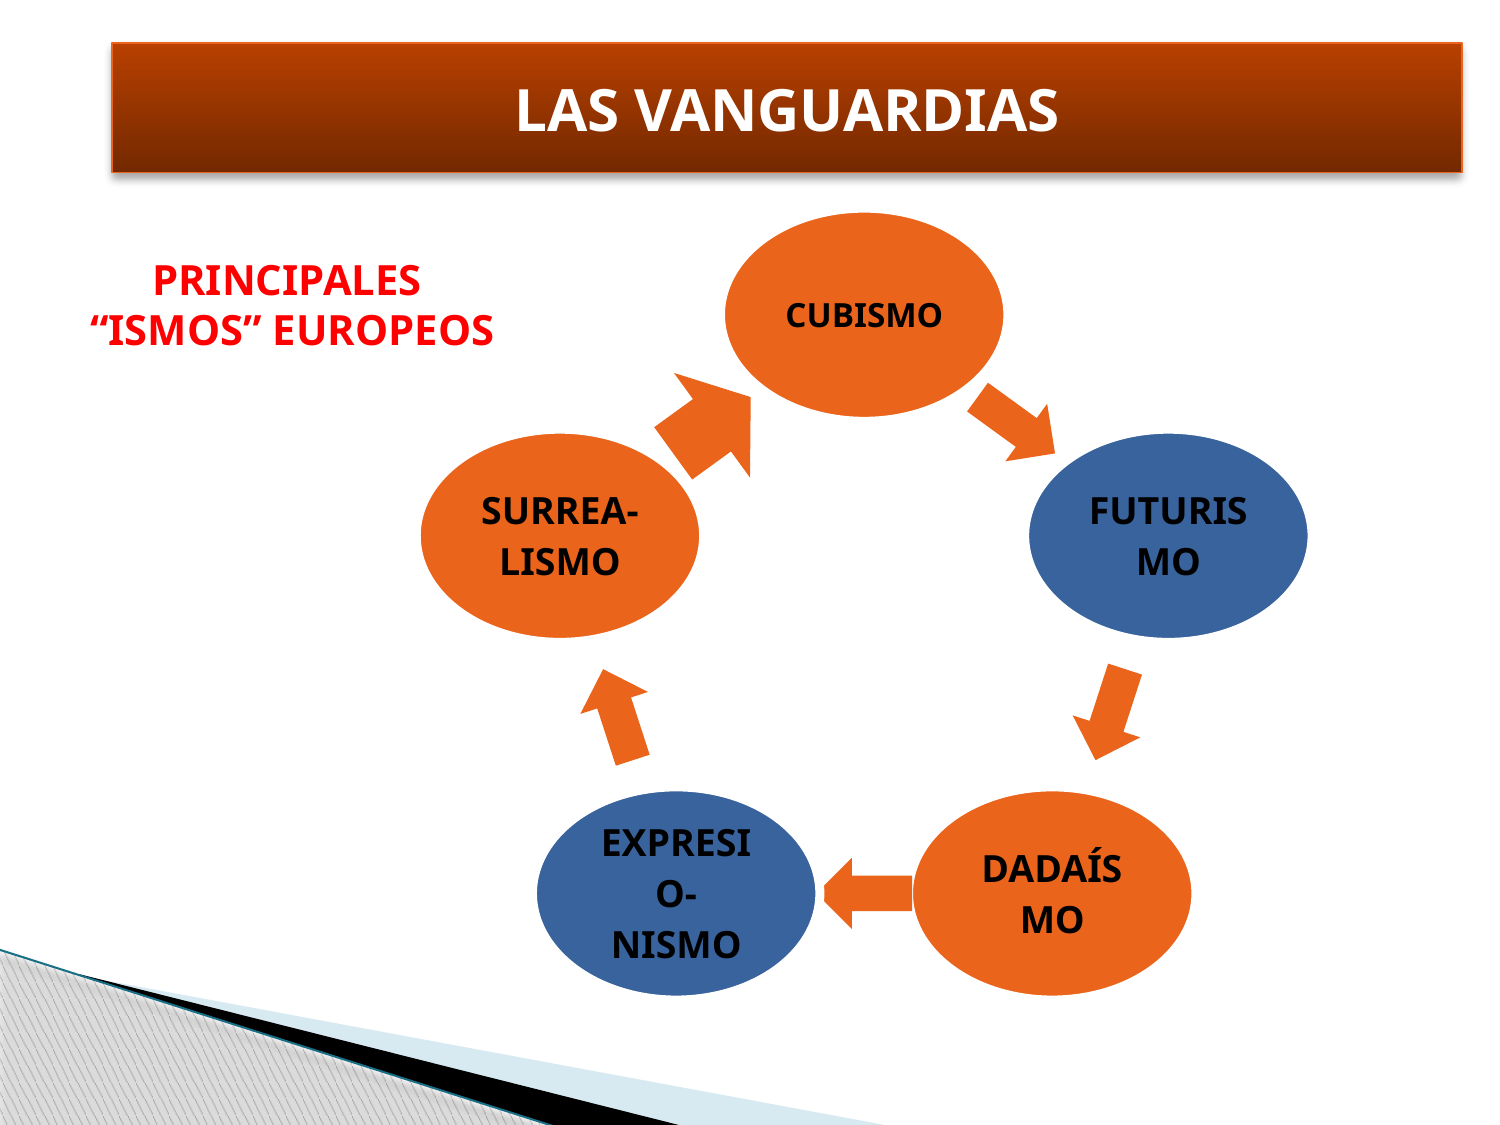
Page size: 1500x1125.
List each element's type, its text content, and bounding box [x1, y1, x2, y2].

text_box PRINCIPALES “ISMOS” EUROPEOS [0, 196, 585, 362]
title LAS VANGUARDIAS [111, 42, 1463, 173]
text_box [288, 207, 1440, 1062]
